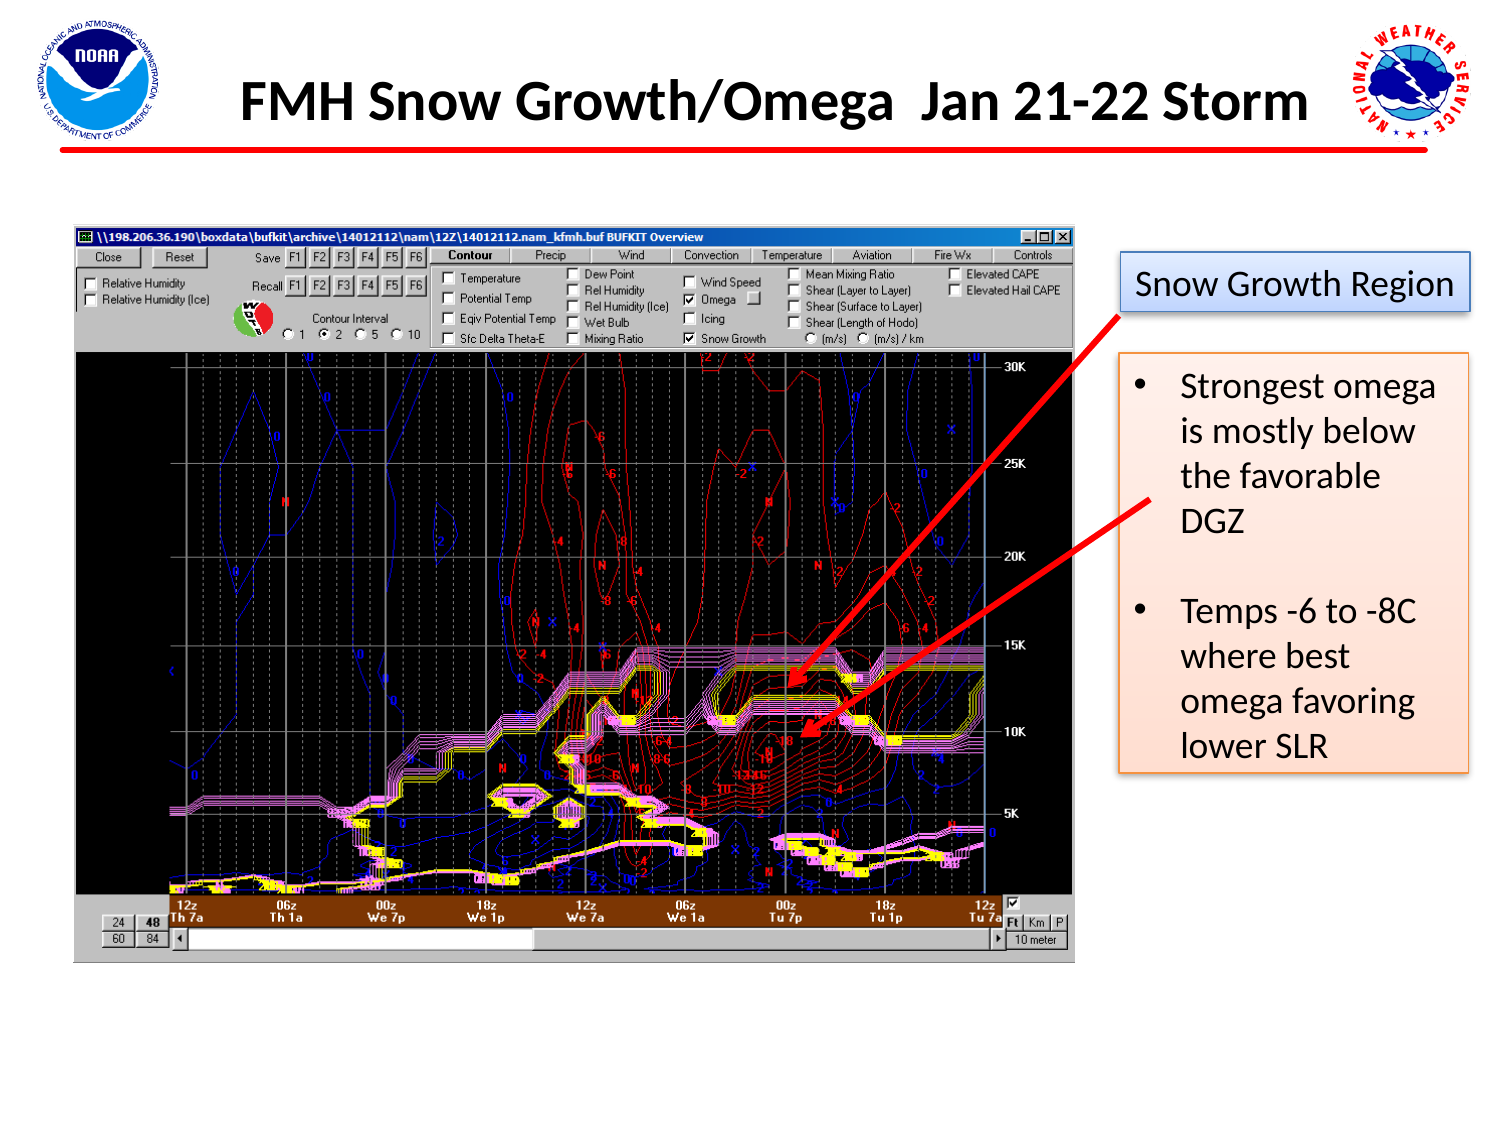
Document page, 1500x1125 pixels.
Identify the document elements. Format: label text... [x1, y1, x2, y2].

text_box FMH Snow Growth/Omega Jan 21-22 Storm [226, 54, 1325, 140]
picture [1349, 21, 1471, 142]
text_box Strongest omega is mostly below the favorable DGZ Temps -6 to -8C where best omega favoring lower SLR [1118, 352, 1469, 774]
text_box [787, 315, 1119, 688]
text_box Snow Growth Region [1120, 251, 1471, 312]
picture [35, 18, 159, 141]
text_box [799, 498, 1151, 738]
picture [73, 224, 1076, 963]
